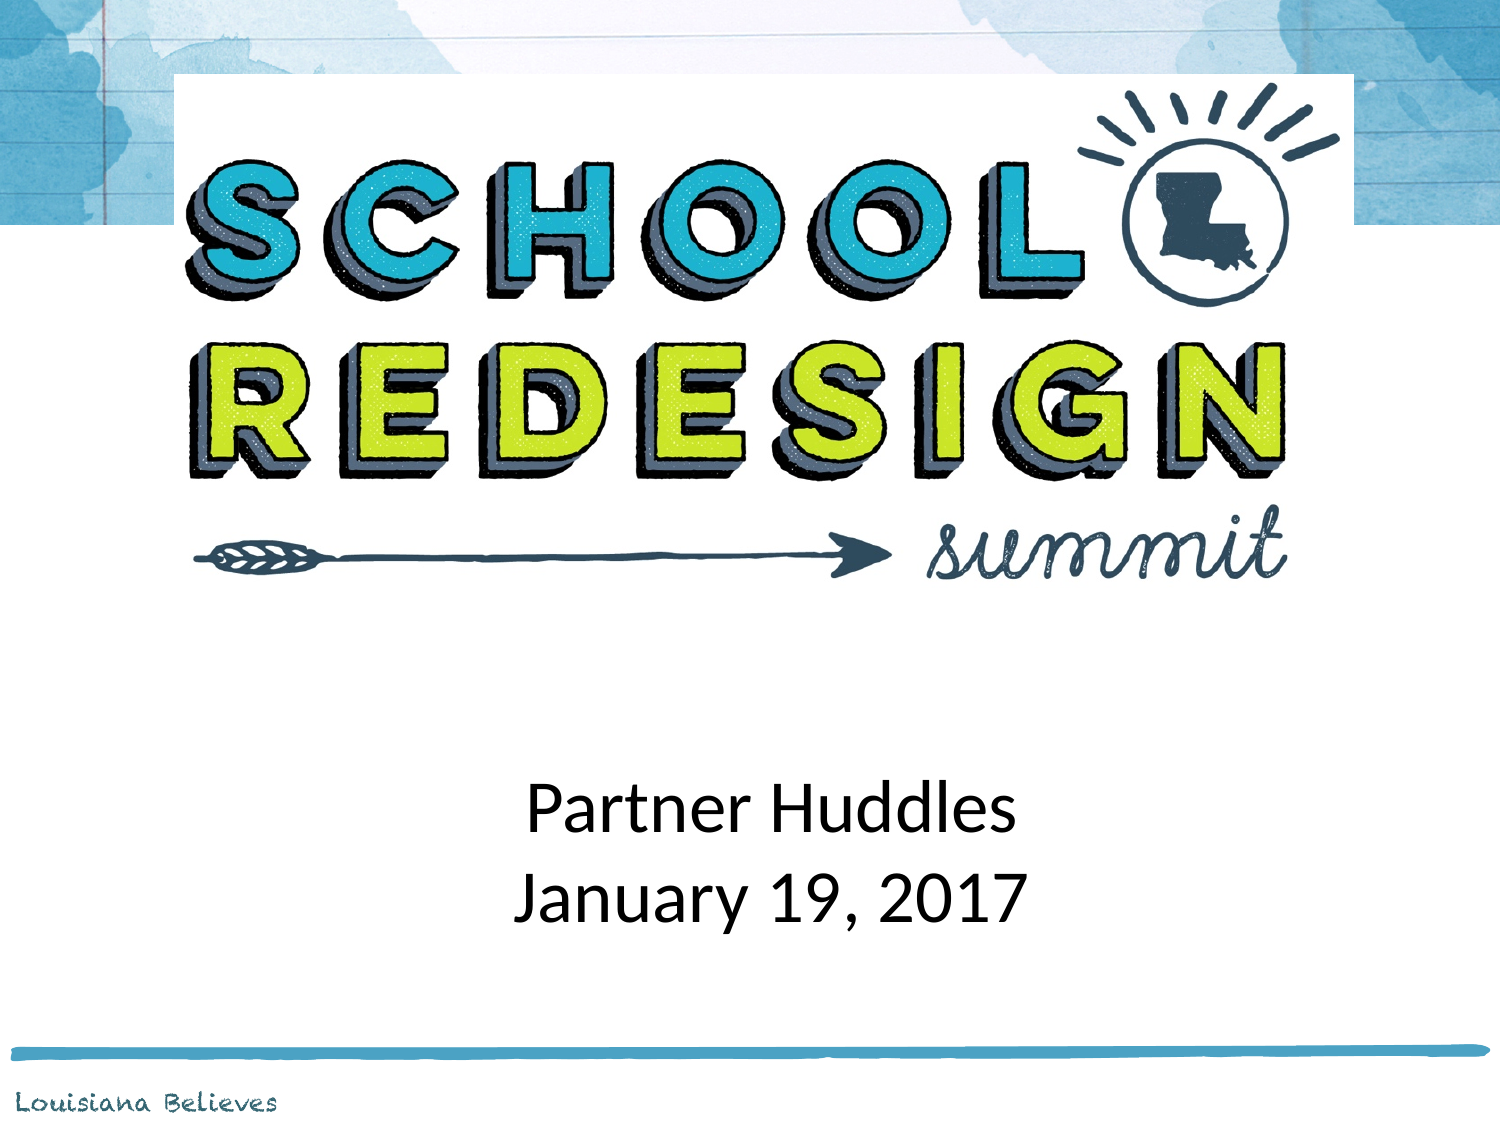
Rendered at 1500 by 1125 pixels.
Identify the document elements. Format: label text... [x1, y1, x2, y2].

picture [0, 1036, 1500, 1125]
picture [0, 0, 1500, 588]
text_box Partner Huddles January 19, 2017 [499, 749, 1045, 945]
